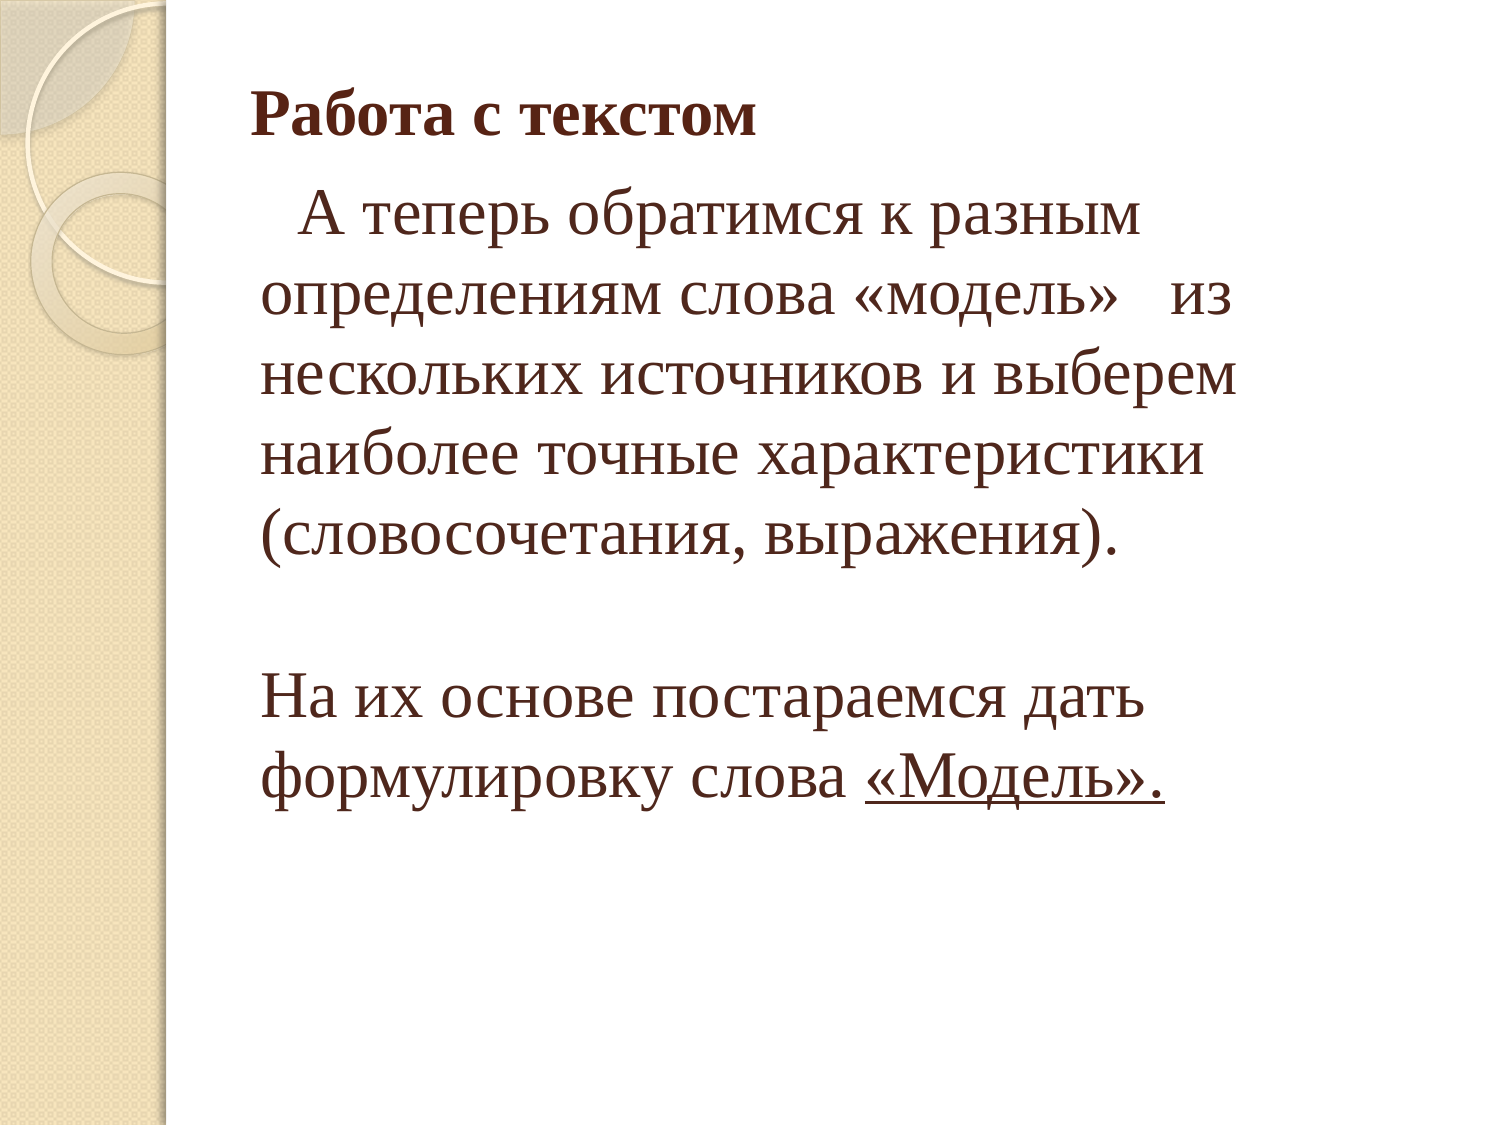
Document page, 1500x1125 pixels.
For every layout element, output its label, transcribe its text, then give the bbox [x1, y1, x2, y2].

title Работа с текстом [235, 45, 1466, 173]
list А теперь обратимся к разным определениям слова «модель» из нескольких источников и выберем наиболее точные характеристики (словосочетания, выражения). На их основе постараемся дать формулировку слова «Модель». [147, 160, 1294, 949]
